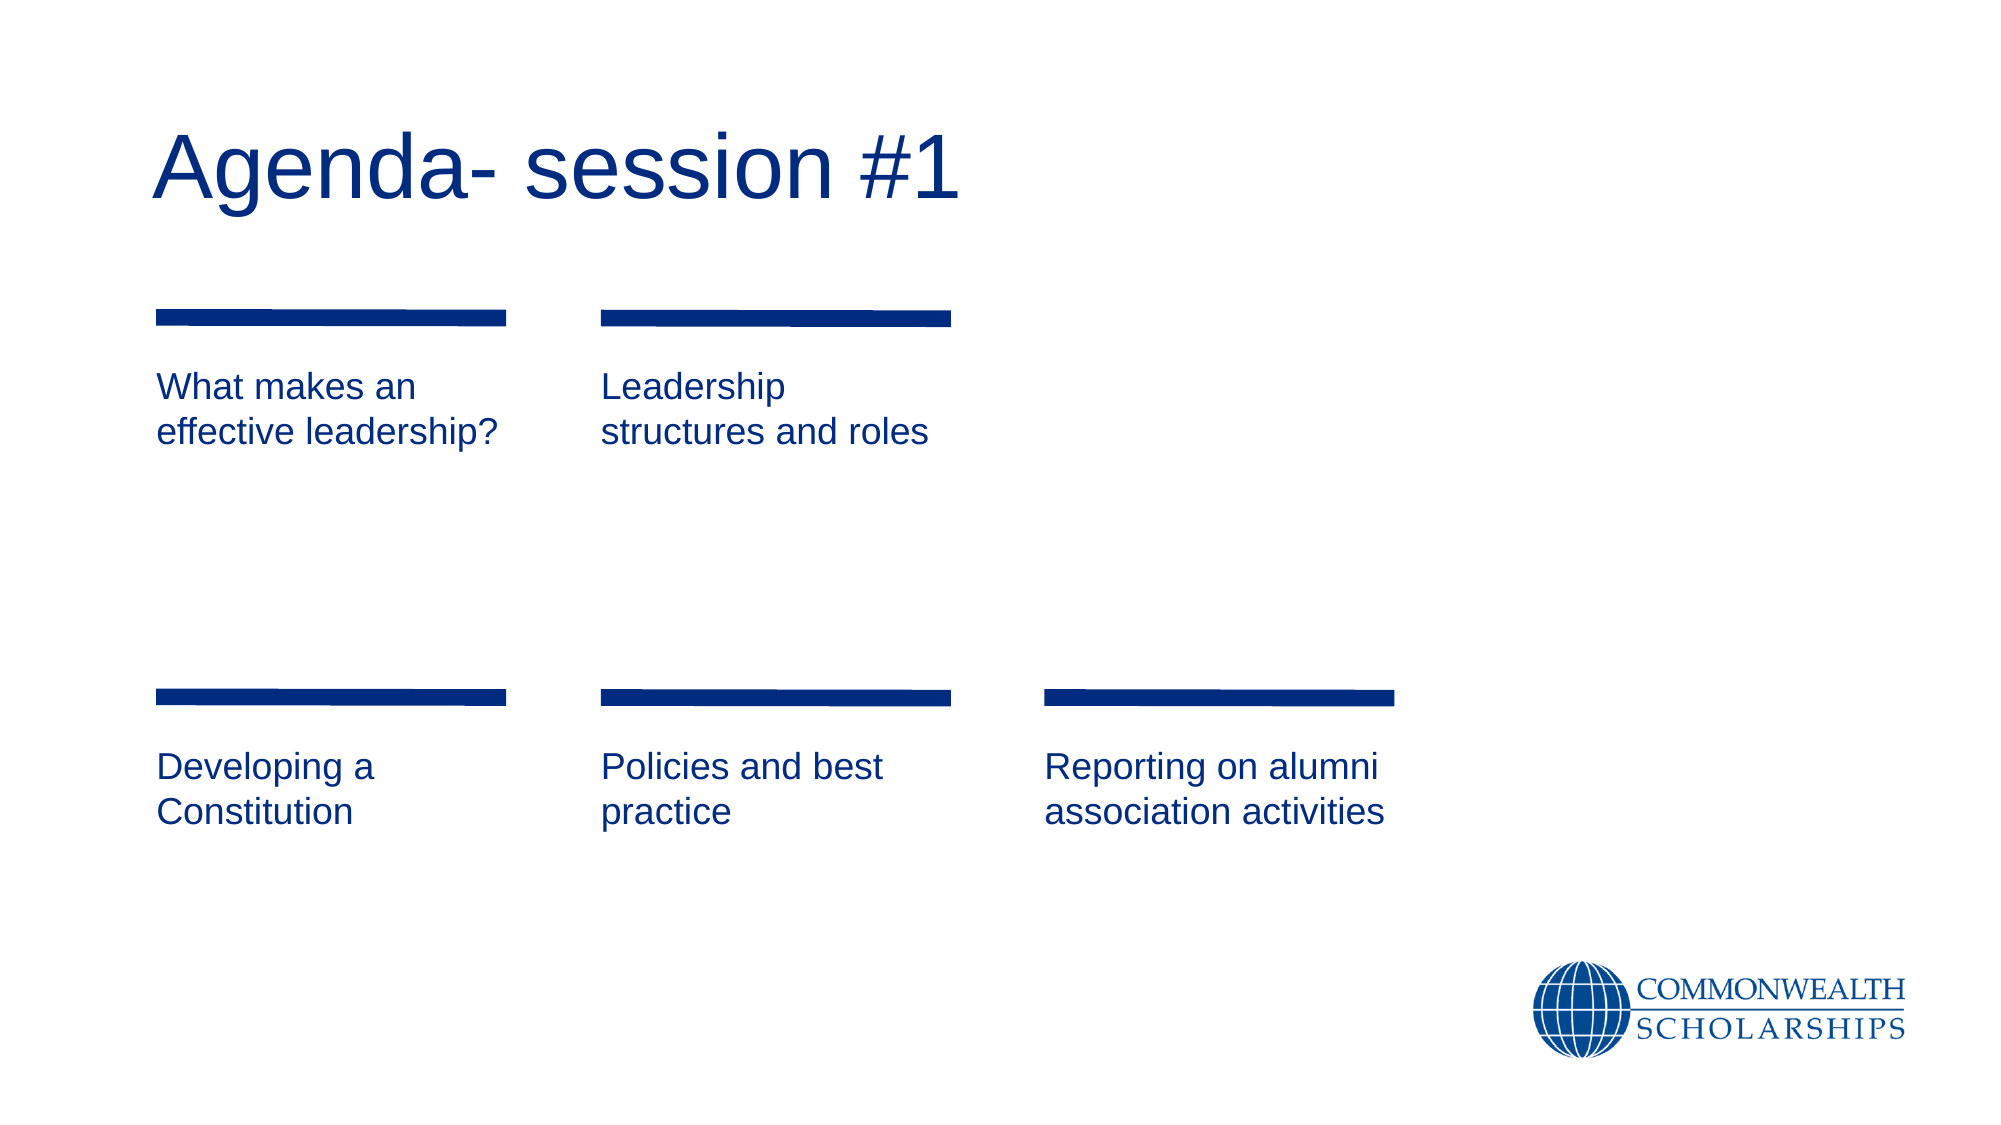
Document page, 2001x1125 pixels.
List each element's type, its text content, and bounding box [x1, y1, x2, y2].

list Reporting on alumni association activities [1044, 741, 1394, 776]
title Agenda- session #1 [137, 59, 1863, 278]
list Developing a Constitution [156, 741, 507, 776]
list Leadership structures and roles [600, 362, 950, 397]
list Policies and best practice [600, 741, 950, 776]
picture [1531, 959, 1905, 1060]
list What makes an effective leadership? [156, 362, 507, 397]
